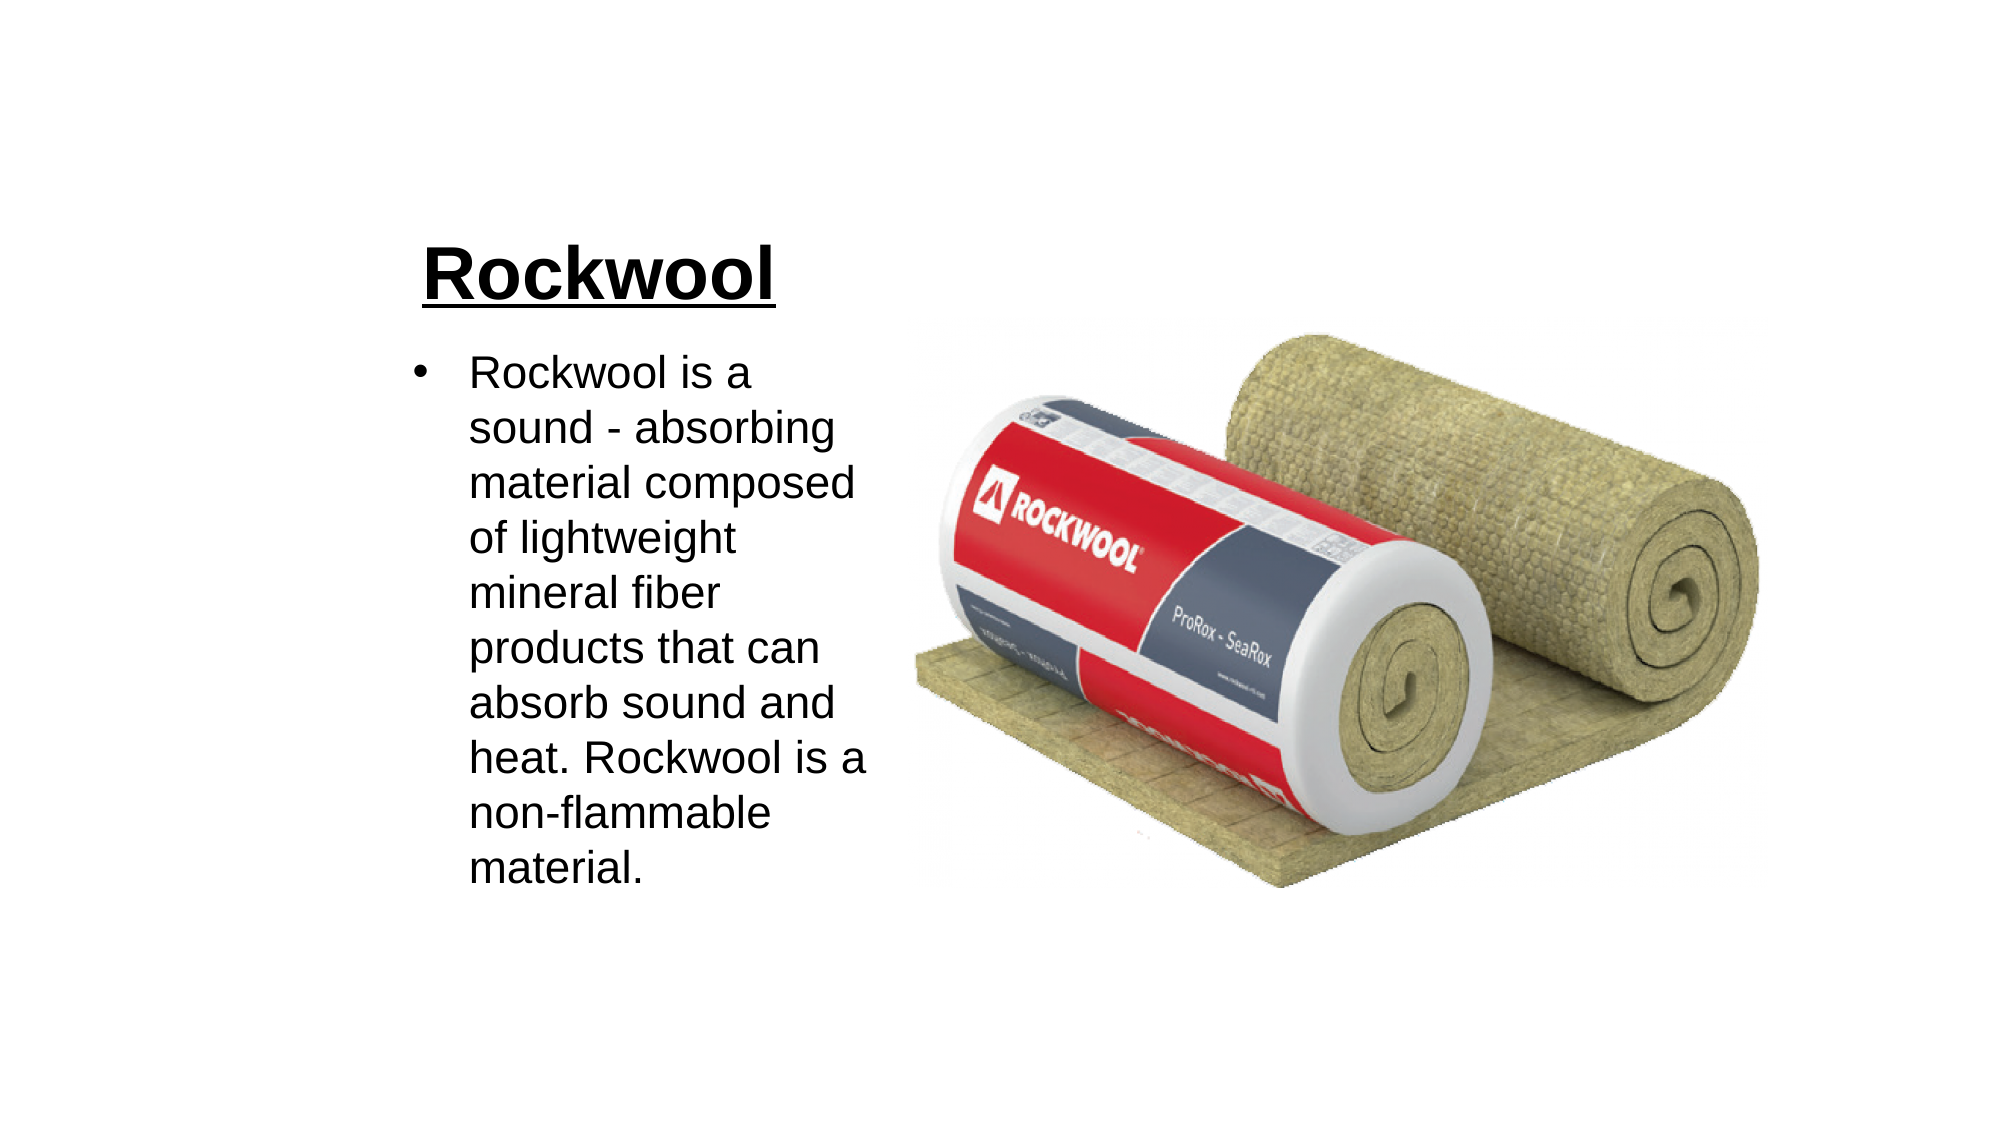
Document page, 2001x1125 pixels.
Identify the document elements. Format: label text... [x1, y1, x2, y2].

text_box Rockwool is a sound - absorbing material composed of lightweight mineral fiber products that can absorb sound and heat. Rockwool is a non-flammable material. [397, 335, 882, 901]
text_box Rockwool [407, 217, 869, 323]
picture [907, 317, 1768, 888]
